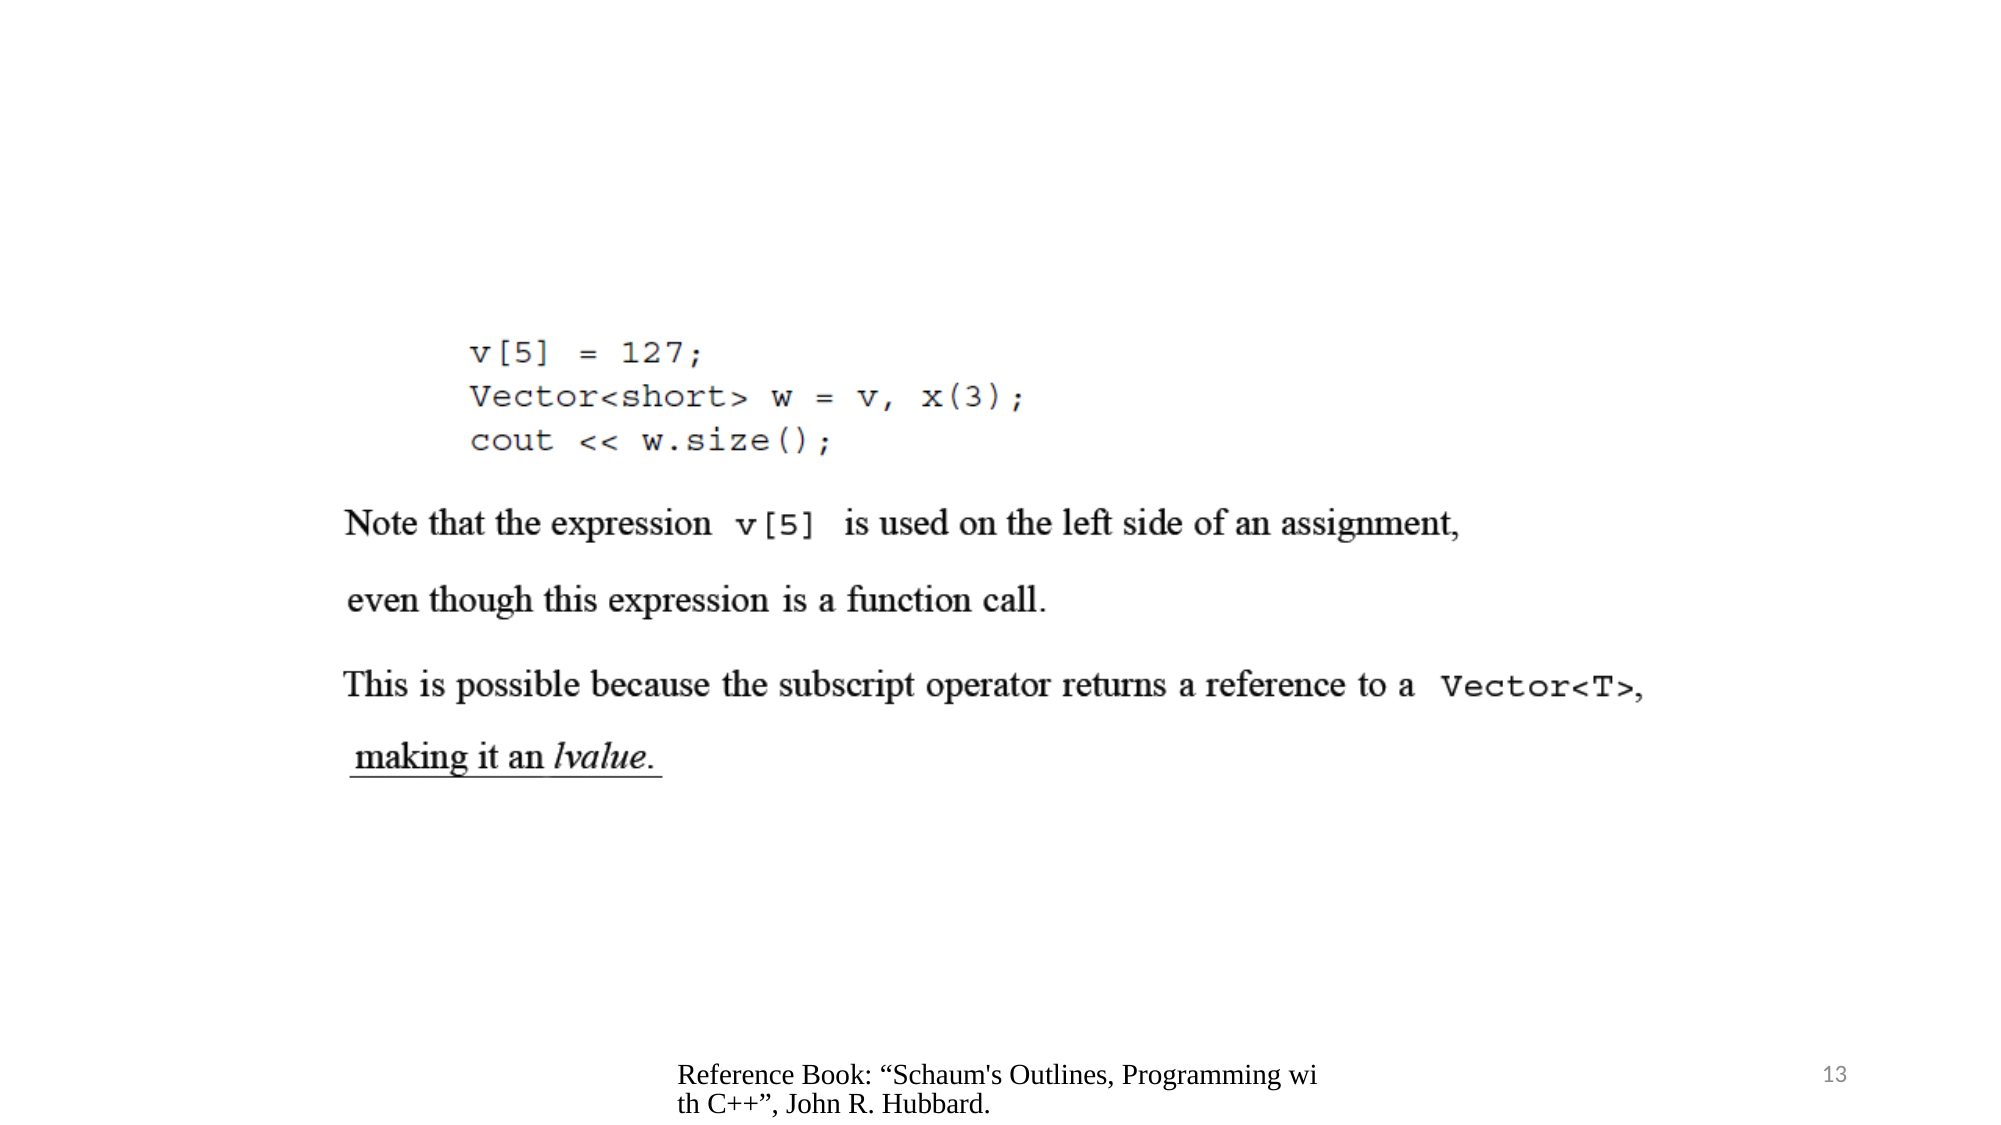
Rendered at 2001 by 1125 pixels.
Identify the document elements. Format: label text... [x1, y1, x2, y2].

footer Reference Book: “Schaum's Outlines, Programming with C++”, John R. Hubbard. [662, 1042, 1338, 1103]
picture [328, 300, 1672, 825]
slide_number 13 [1412, 1042, 1863, 1103]
